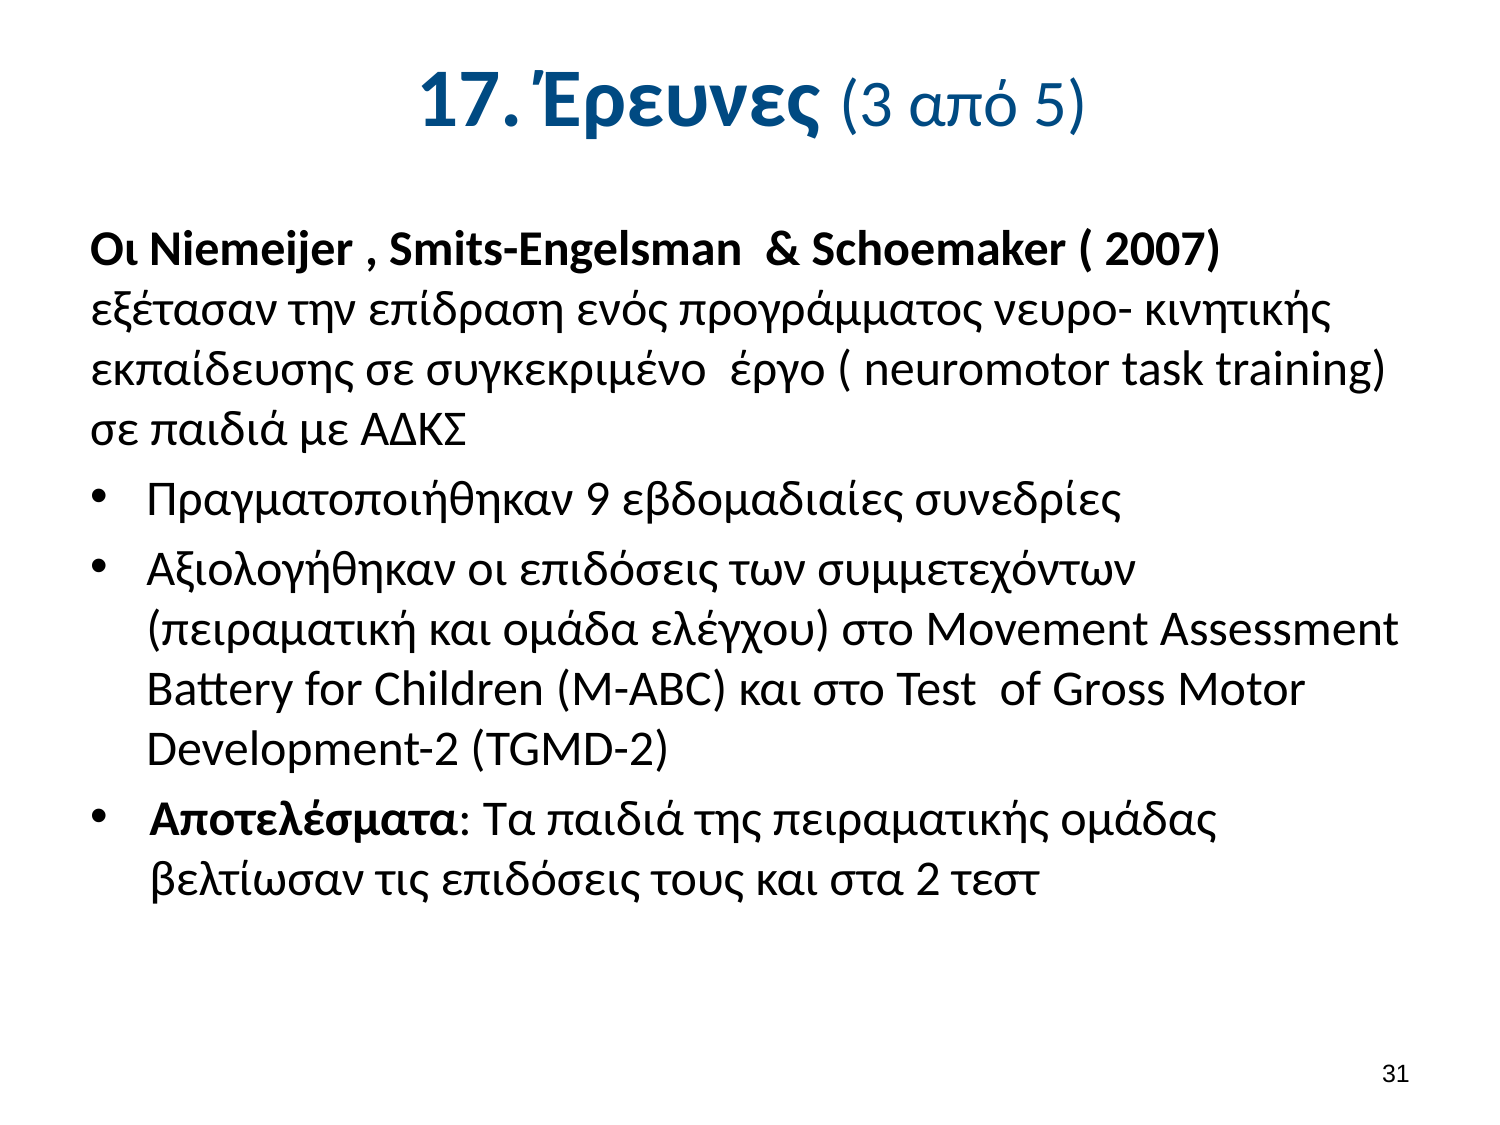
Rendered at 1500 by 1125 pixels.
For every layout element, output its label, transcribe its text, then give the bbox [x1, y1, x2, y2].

title 17. Έρευνες (3 από 5) [76, 18, 1428, 169]
list Οι Niemeijer , Smits-Engelsman & Schoemaker ( 2007) εξέτασαν την επίδραση ενός προγράμματος νευρο- κινητικής εκπαίδευσης σε συγκεκριμένο έργο ( neuromotor task training) σε παιδιά με ΑΔΚΣ Πραγματοποιήθηκαν 9 εβδομαδιαίες συνεδρίες Αξιολογήθηκαν οι επιδόσεις των συμμετεχόντων (πειραματική και ομάδα ελέγχου) στο Movement Assessment Battery for Children (M-ABC) και στο Test of Gross Motor Development-2 (TGMD-2) Αποτελέσματα: Τα παιδιά της πειραματικής ομάδας βελτίωσαν τις επιδόσεις τους και στα 2 τεστ [74, 207, 1426, 1014]
slide_number 30 [1074, 1042, 1425, 1103]
